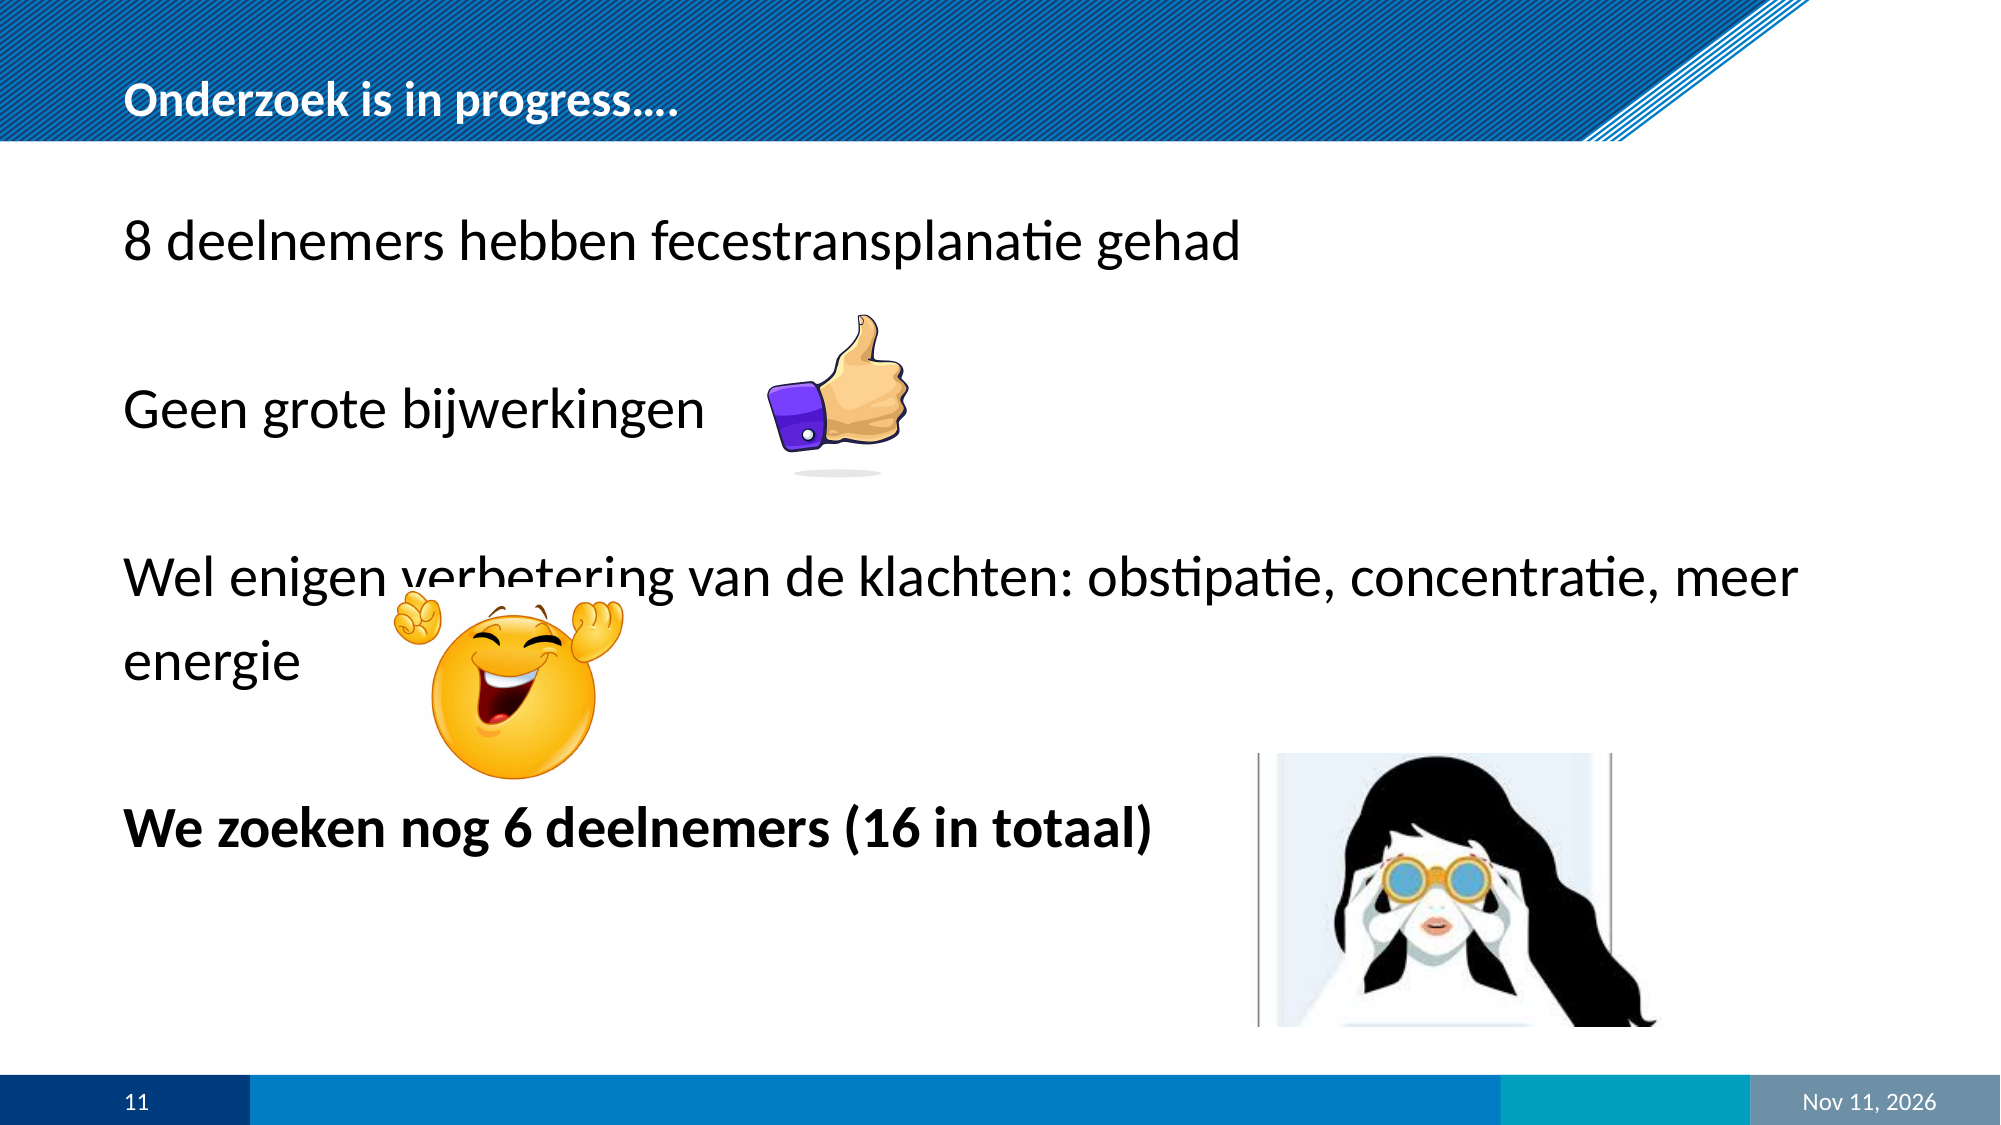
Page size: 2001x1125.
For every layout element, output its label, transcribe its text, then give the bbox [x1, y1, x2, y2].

slide_number 11 [123, 1074, 243, 1125]
list 8 deelnemers hebben fecestransplanatie gehad Geen grote bijwerkingen Wel enigen verbetering van de klachten: obstipatie, concentratie, meer energie We zoeken nog 6 deelnemers (16 in totaal) [123, 187, 1938, 1027]
slide_number 30-Oct-22 [1388, 1074, 1938, 1125]
title Onderzoek is in progress…. [123, 0, 1551, 141]
picture [0, 0, 2001, 1125]
